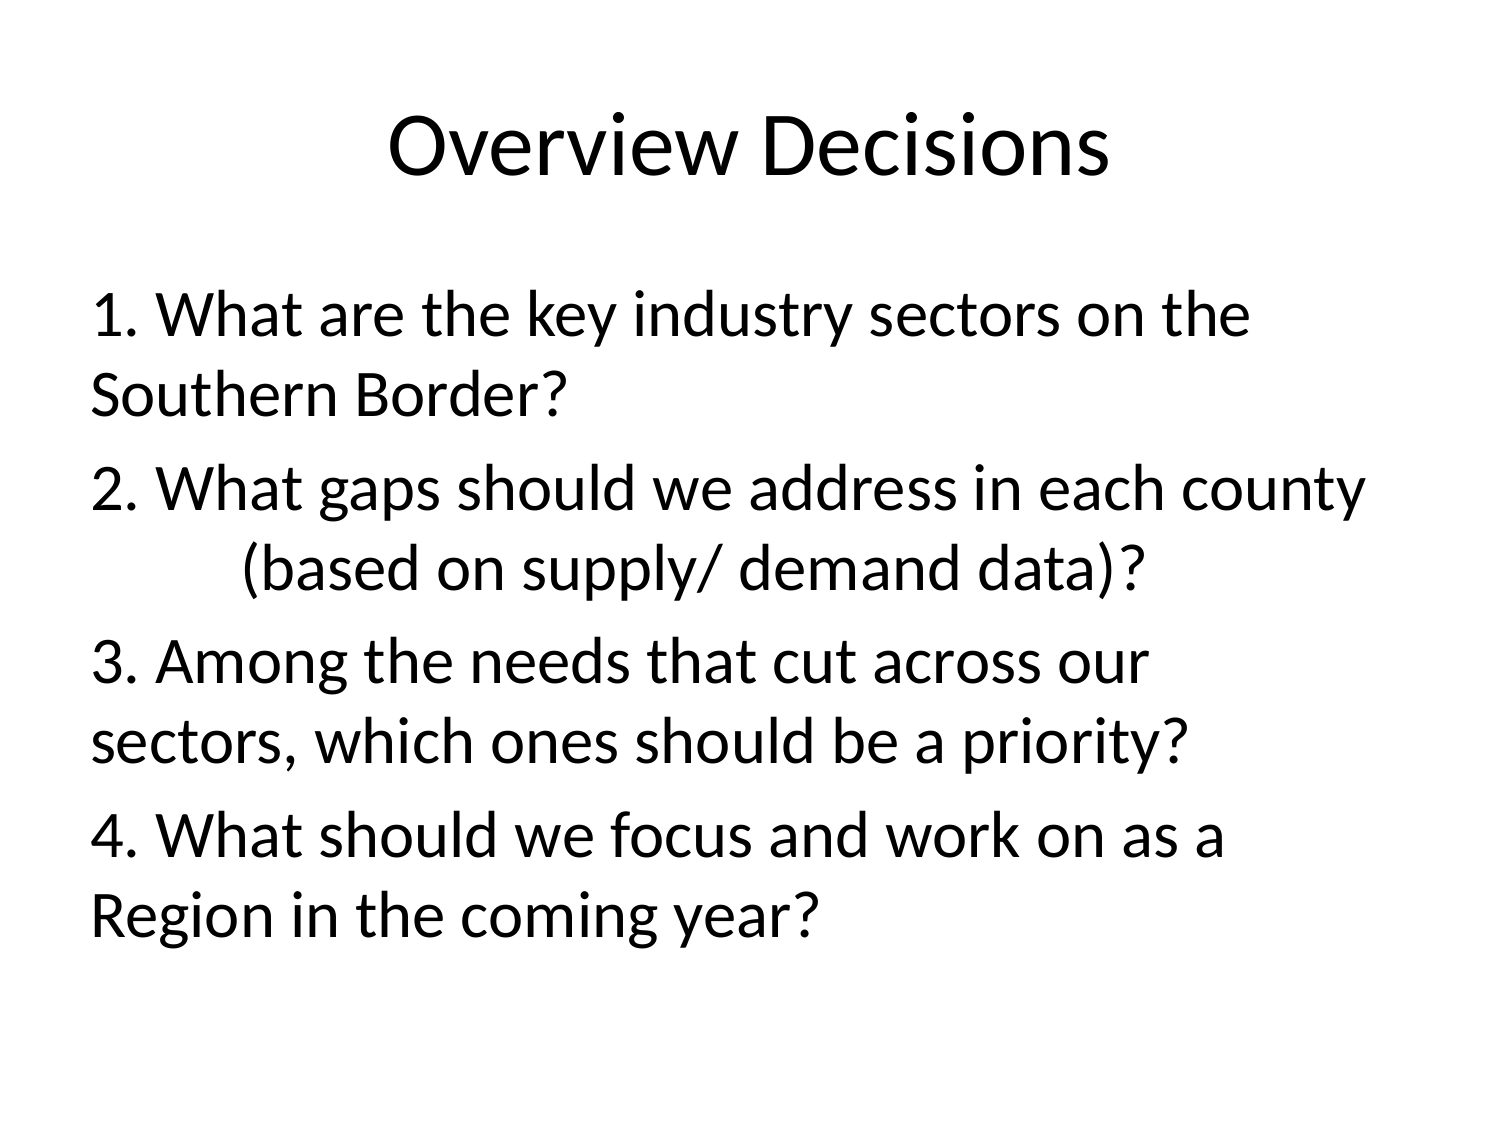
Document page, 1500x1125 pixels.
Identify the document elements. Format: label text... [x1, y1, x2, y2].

list 1. What are the key industry sectors on the Southern Border? 2. What gaps should we address in each county (based on supply/ demand data)? 3. Among the needs that cut across our sectors, which ones should be a priority? 4. What should we focus and work on as a Region in the coming year? [75, 262, 1425, 1005]
title Overview Decisions [75, 45, 1425, 233]
